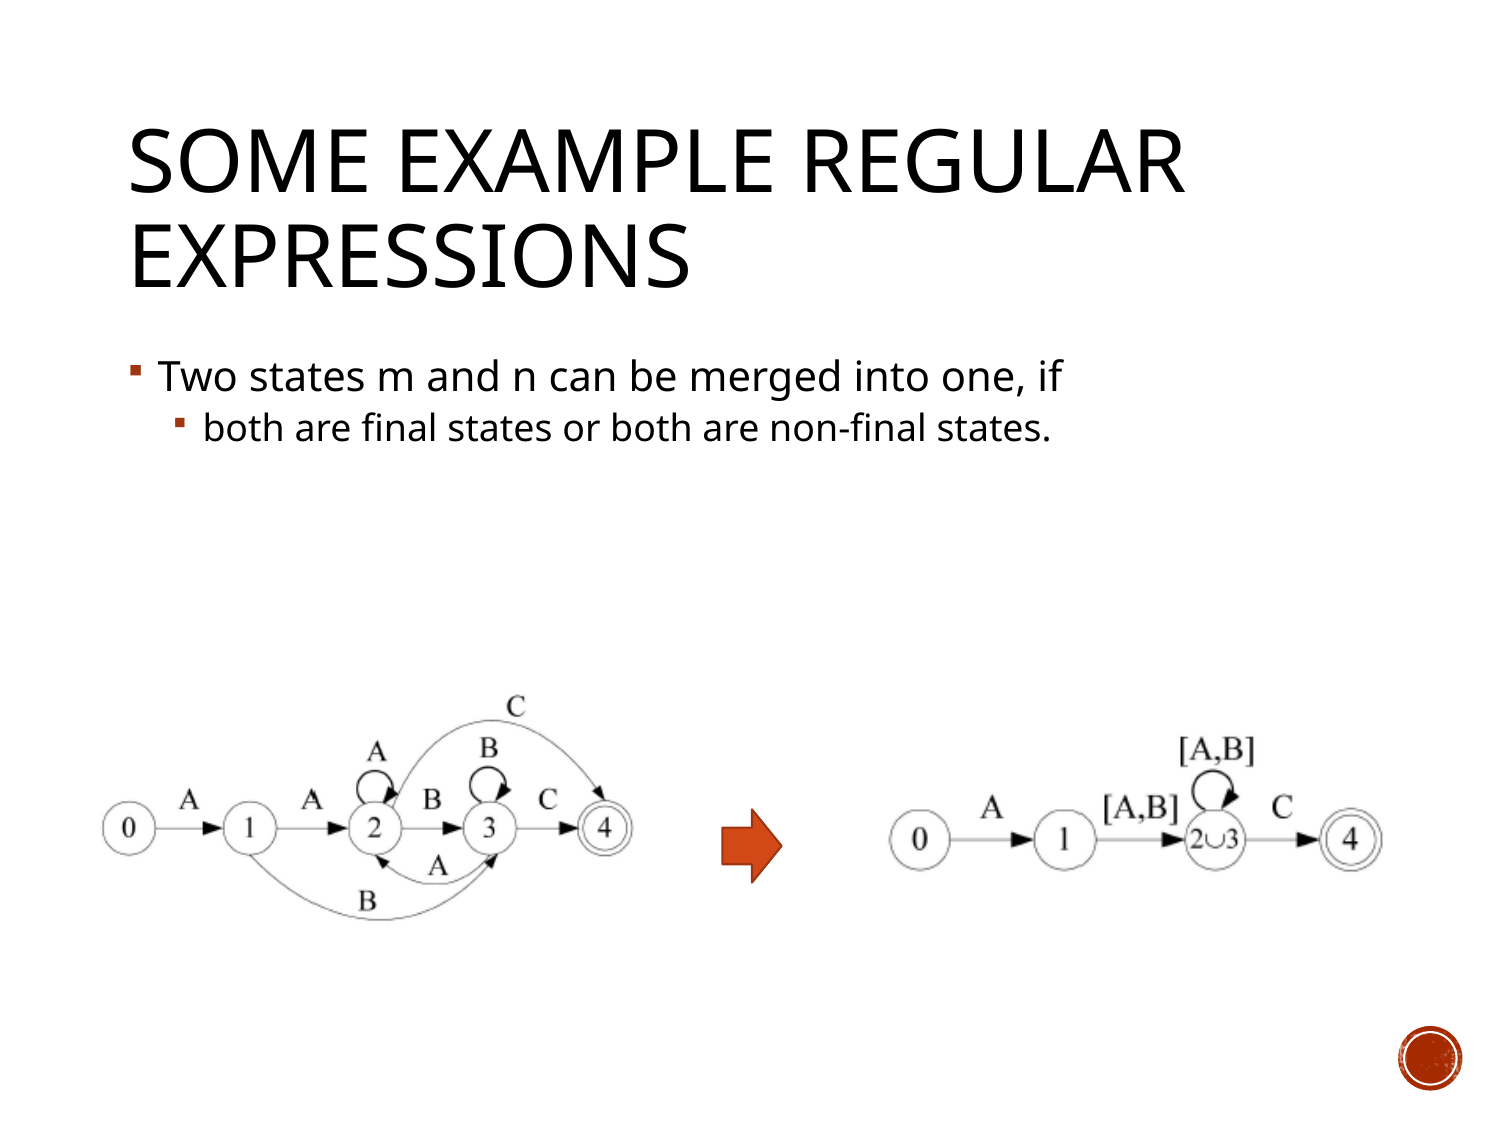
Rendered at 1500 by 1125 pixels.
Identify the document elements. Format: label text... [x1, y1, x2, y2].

text_box [721, 808, 783, 884]
picture [859, 723, 1388, 895]
picture [98, 684, 645, 935]
title Some example regular expressions [112, 79, 1388, 344]
